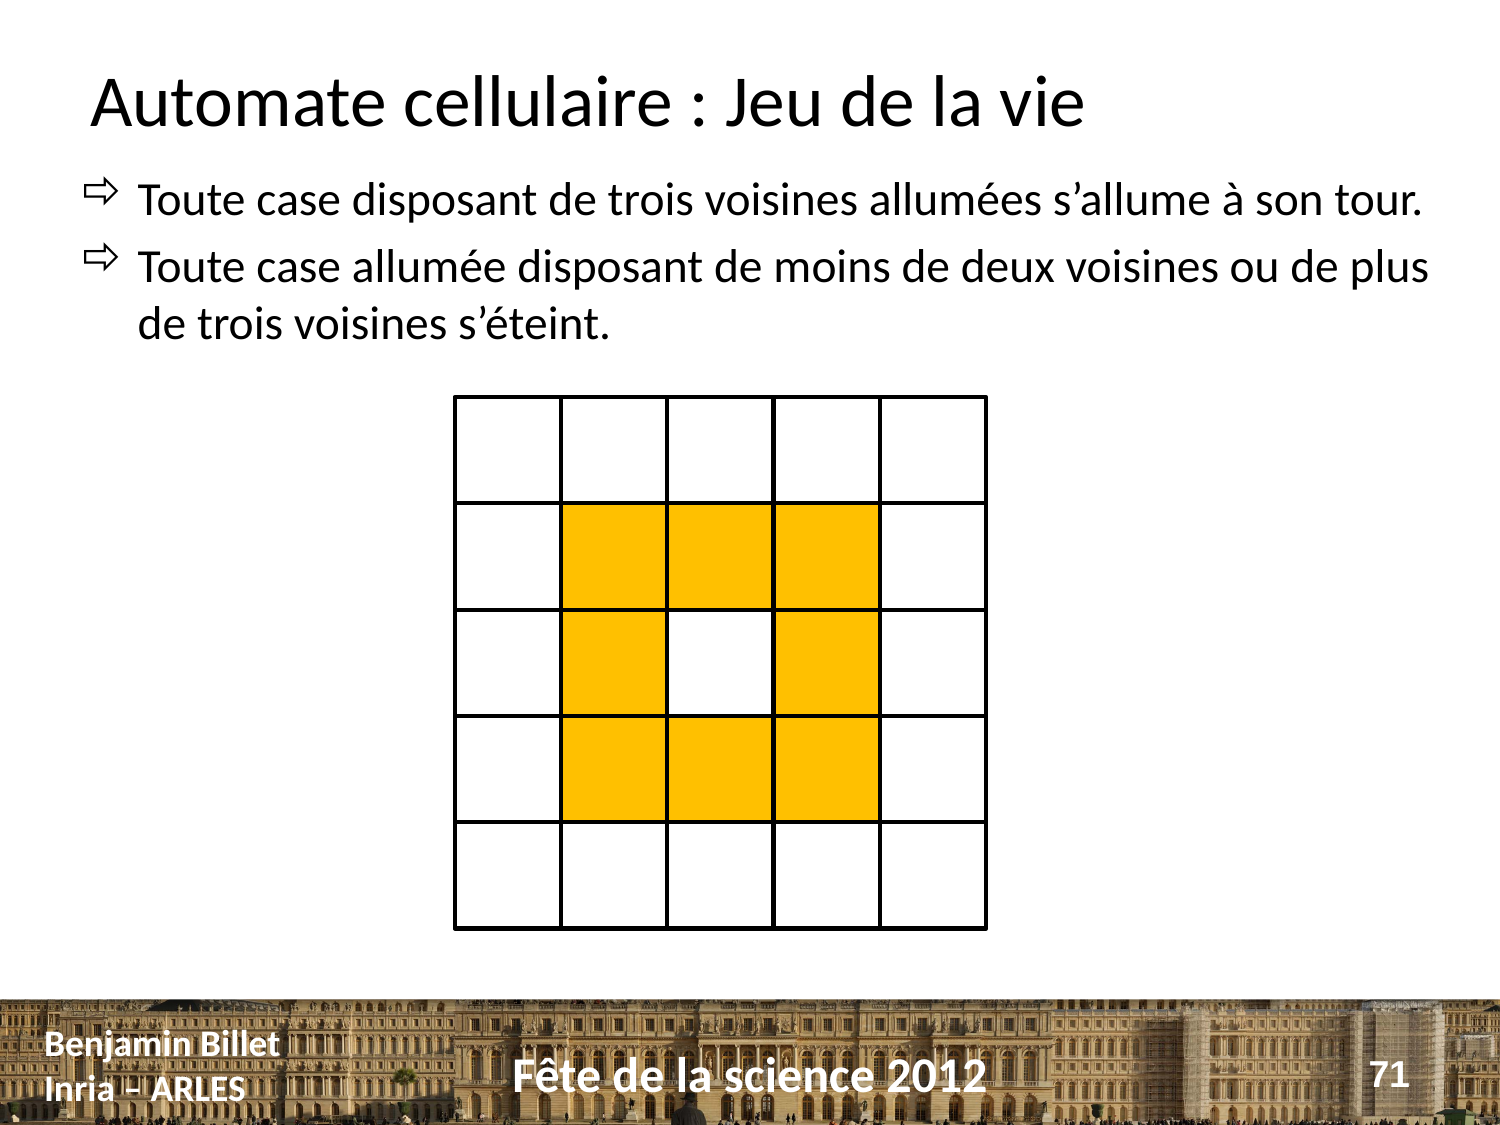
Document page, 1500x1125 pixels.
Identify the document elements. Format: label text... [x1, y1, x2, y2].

picture [0, 1000, 1500, 1125]
text_box Toute case disposant de trois voisines allumées s’allume à son tour. Toute case allumée disposant de moins de deux voisines ou de plus de trois voisines s’éteint. [64, 160, 1495, 374]
slide_number 71 [1074, 1042, 1425, 1103]
title Automate cellulaire : Jeu de la vie [75, 45, 1425, 149]
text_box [454, 396, 987, 929]
